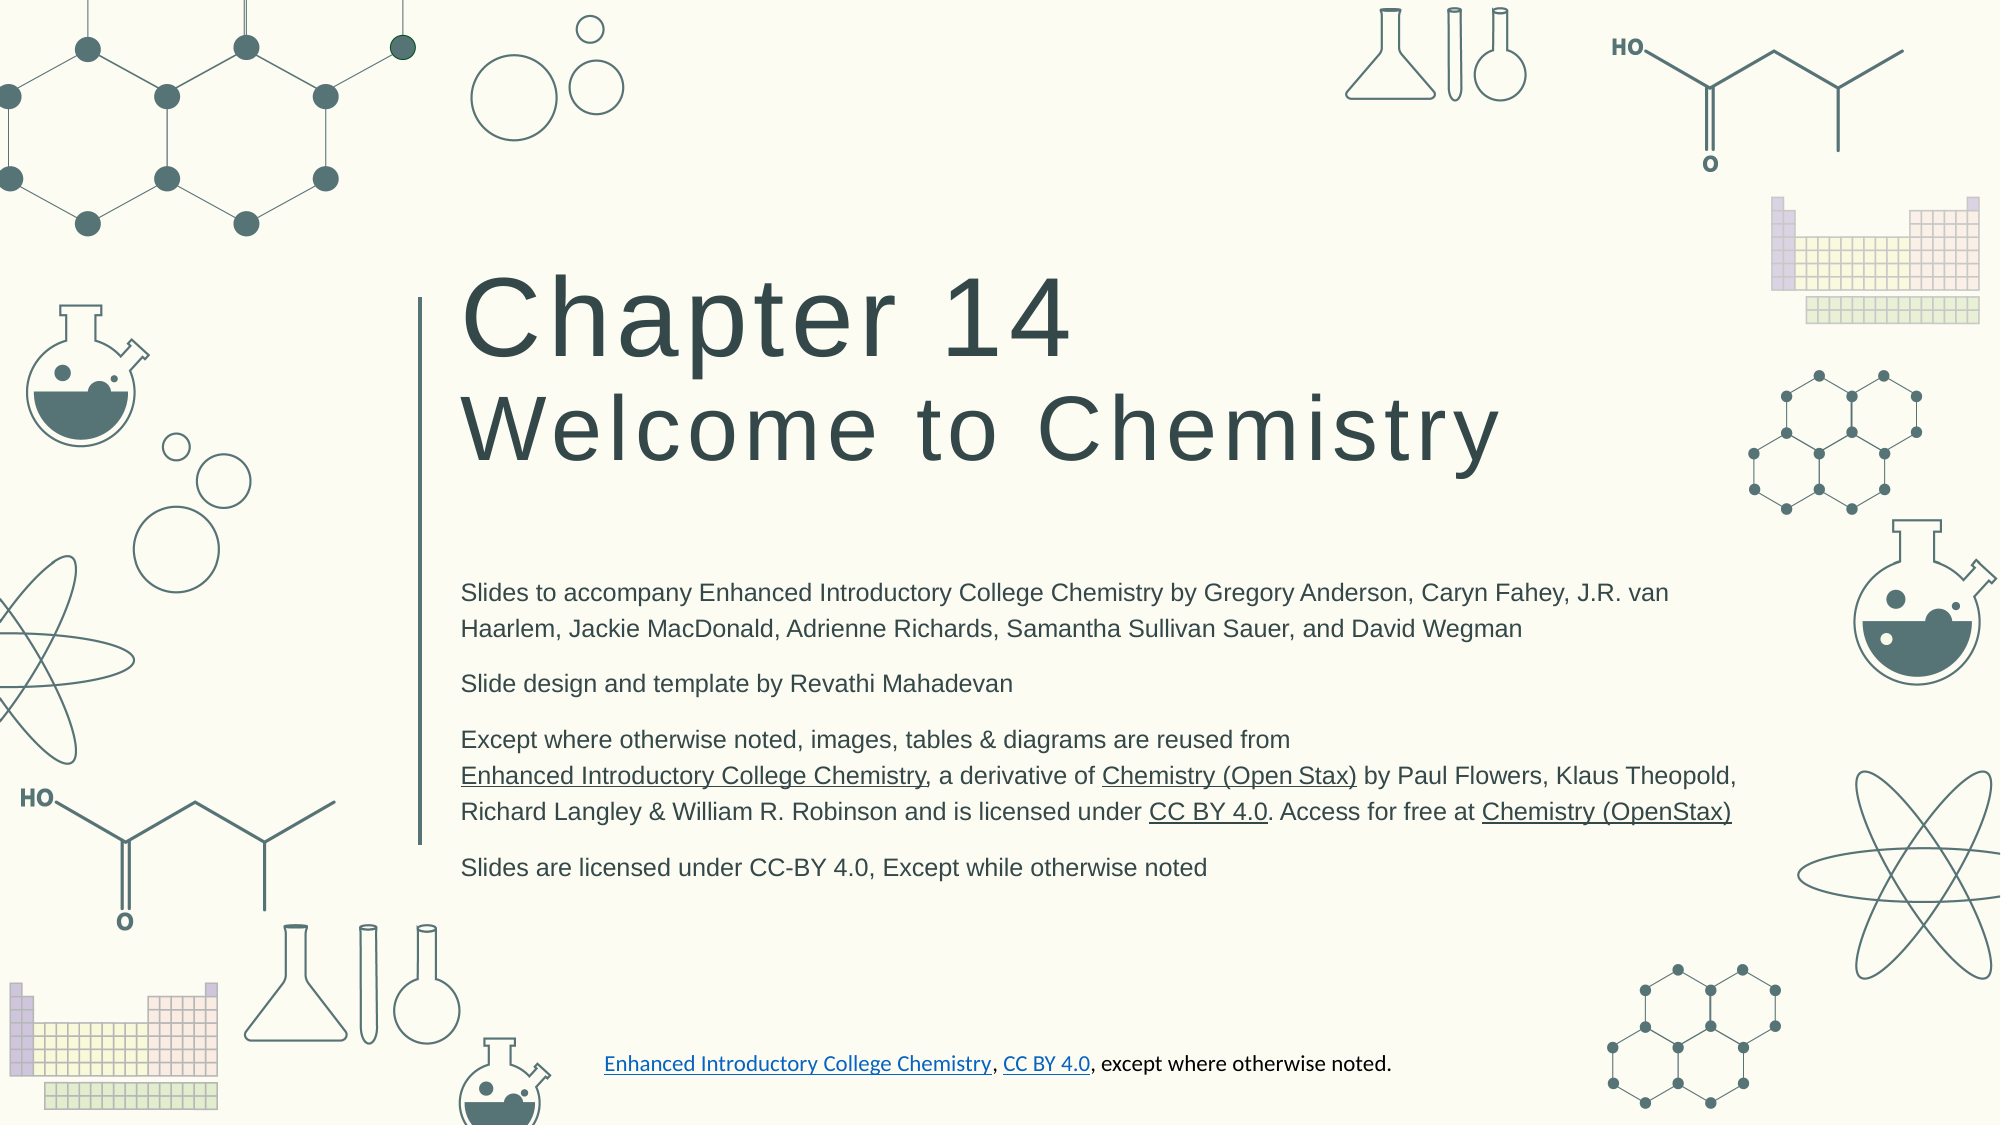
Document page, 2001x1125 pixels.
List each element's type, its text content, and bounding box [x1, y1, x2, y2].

picture [0, 0, 2001, 1125]
subtitle Slides to accompany Enhanced Introductory College Chemistry by Gregory Anderson, Caryn Fahey, J.R. van Haarlem, Jackie MacDonald, Adrienne Richards, Samantha Sullivan Sauer, and David Wegman Slide design and template by Revathi Mahadevan Except where otherwise noted, images, tables & diagrams are reused from Enhanced Introductory College Chemistry, a derivative of Chemistry (Open Stax) by Paul Flowers, Klaus Theopold, Richard Langley & William R. Robinson and is licensed under CC BY 4.0. ​Access for free at Chemistry (OpenStax)​ Slides are licensed under CC-BY 4.0, Except while otherwise noted [445, 562, 1775, 894]
title Chapter 14 Welcome to Chemistry [445, 230, 1745, 509]
